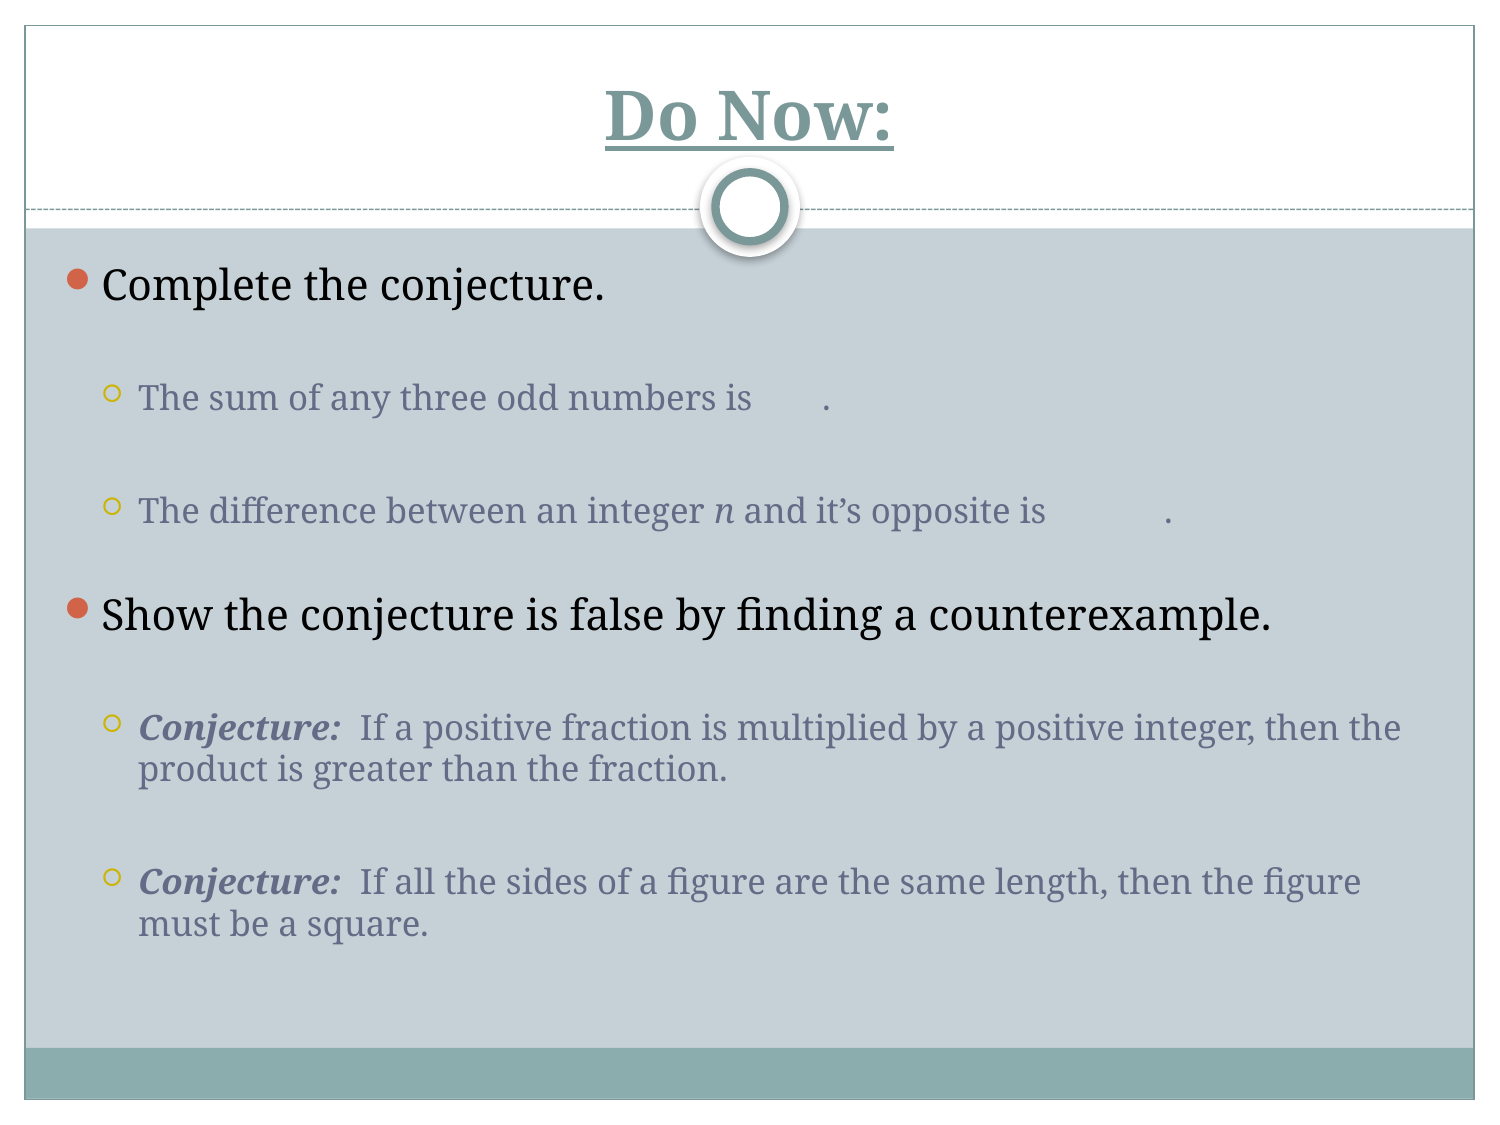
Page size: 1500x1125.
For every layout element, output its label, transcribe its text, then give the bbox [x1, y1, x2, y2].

title Do Now: [49, 37, 1450, 162]
list Complete the conjecture. The sum of any three odd numbers is . The difference between an integer n and it’s opposite is . Show the conjecture is false by finding a counterexample. Conjecture: If a positive fraction is multiplied by a positive integer, then the product is greater than the fraction. Conjecture: If all the sides of a figure are the same length, then the figure must be a square. [49, 250, 1445, 1001]
